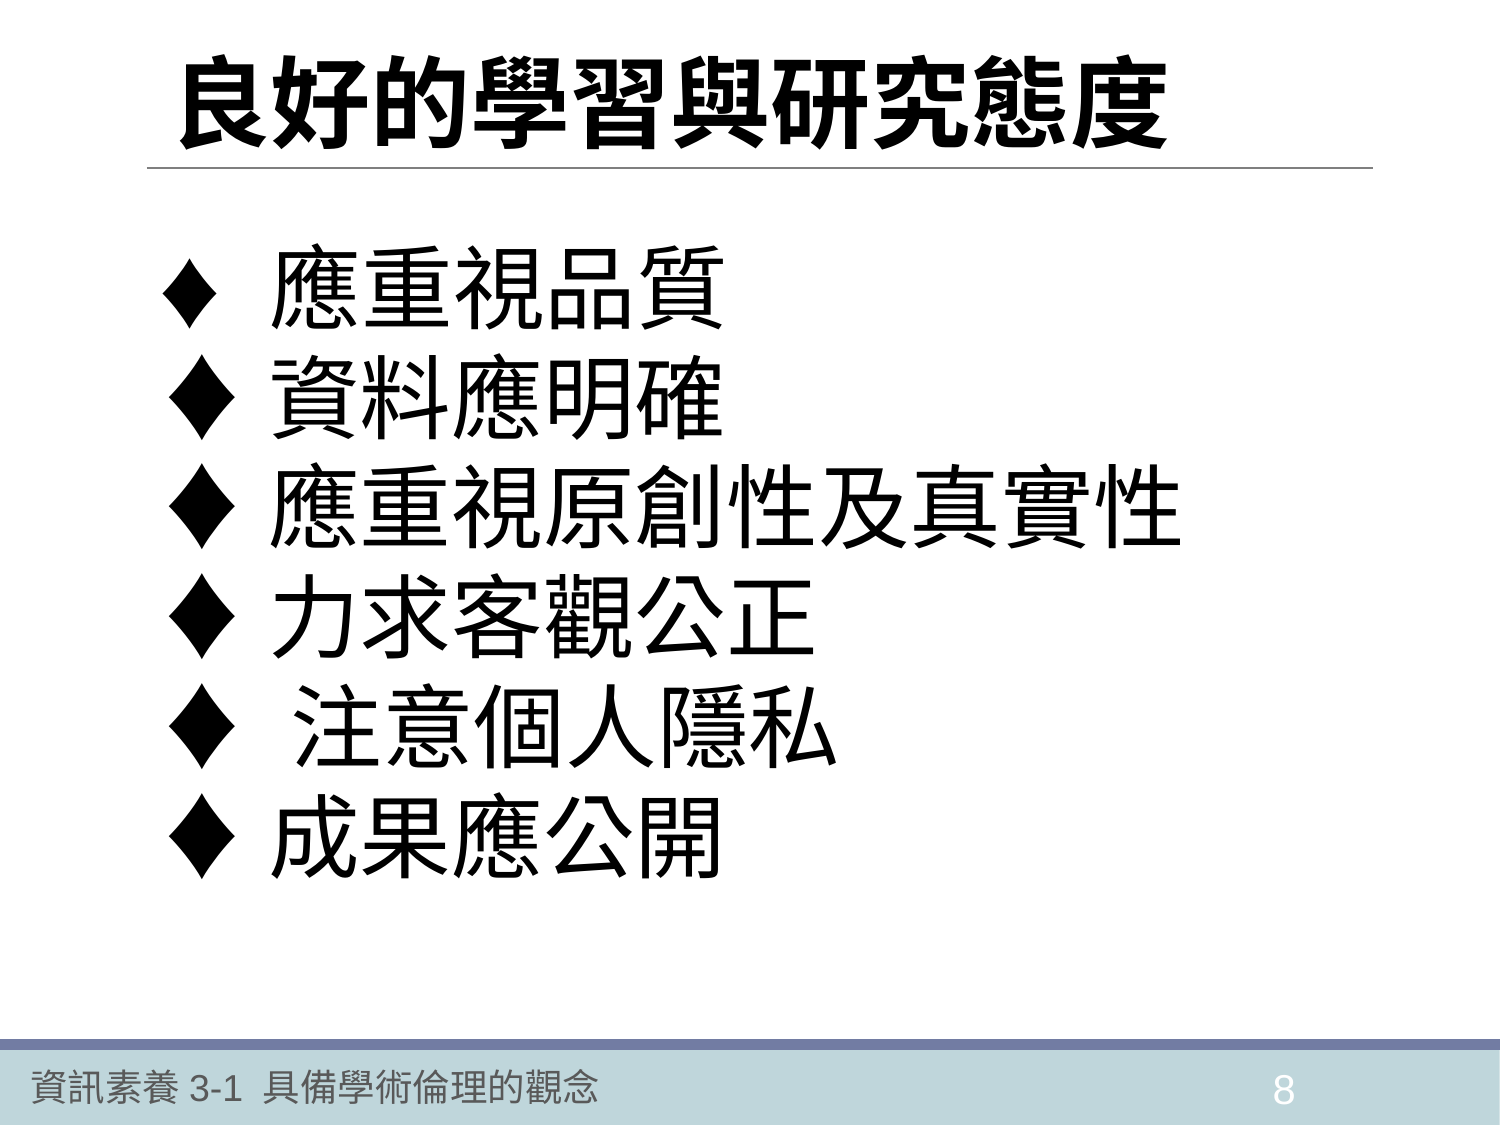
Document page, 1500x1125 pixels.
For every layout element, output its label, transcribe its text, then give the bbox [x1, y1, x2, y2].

title 良好的學習與研究態度 [155, 55, 1394, 177]
text_box ♦ 應重視品質 ♦ 資料應明確 ♦ 應重視原創性及真實性 ♦ 力求客觀公正 ♦ 注意個人隱私 ♦ 成果應公開 [120, 222, 1429, 898]
